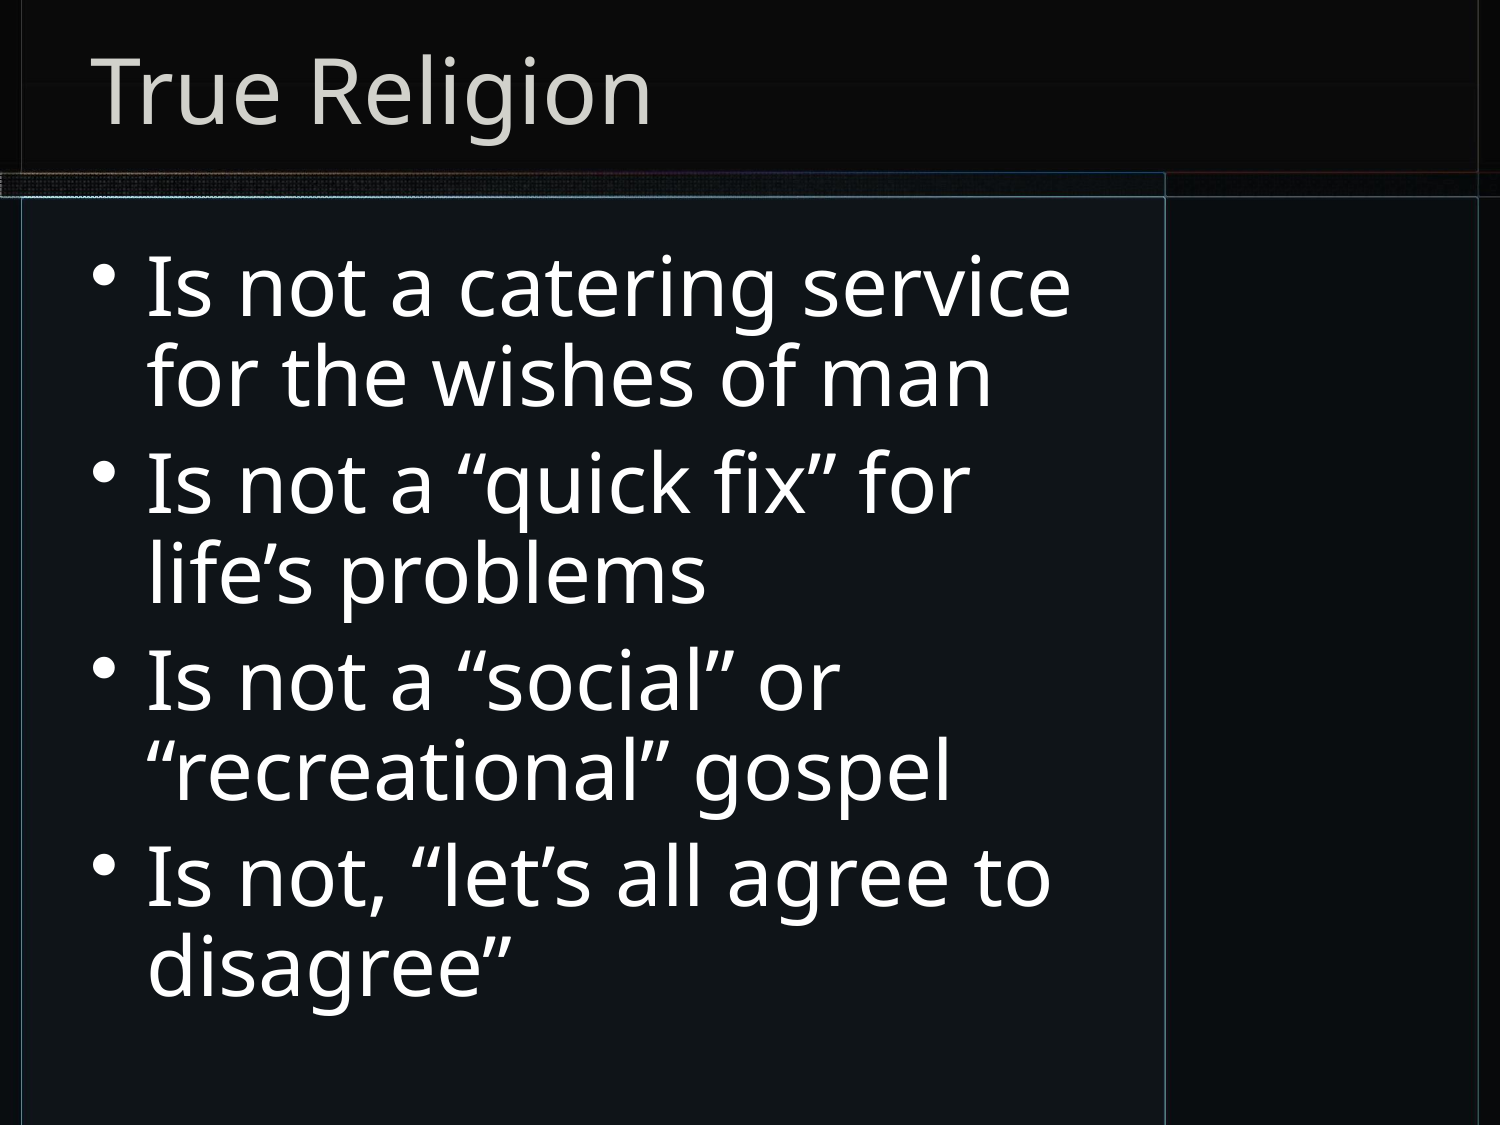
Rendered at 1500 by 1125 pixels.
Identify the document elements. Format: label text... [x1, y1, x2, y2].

title True Religion [75, 0, 1425, 175]
list Is not a catering service for the wishes of man Is not a “quick fix” for life’s problems Is not a “social” or “recreational” gospel Is not, “let’s all agree to disagree” [75, 237, 1163, 1088]
picture [0, 0, 1500, 1125]
